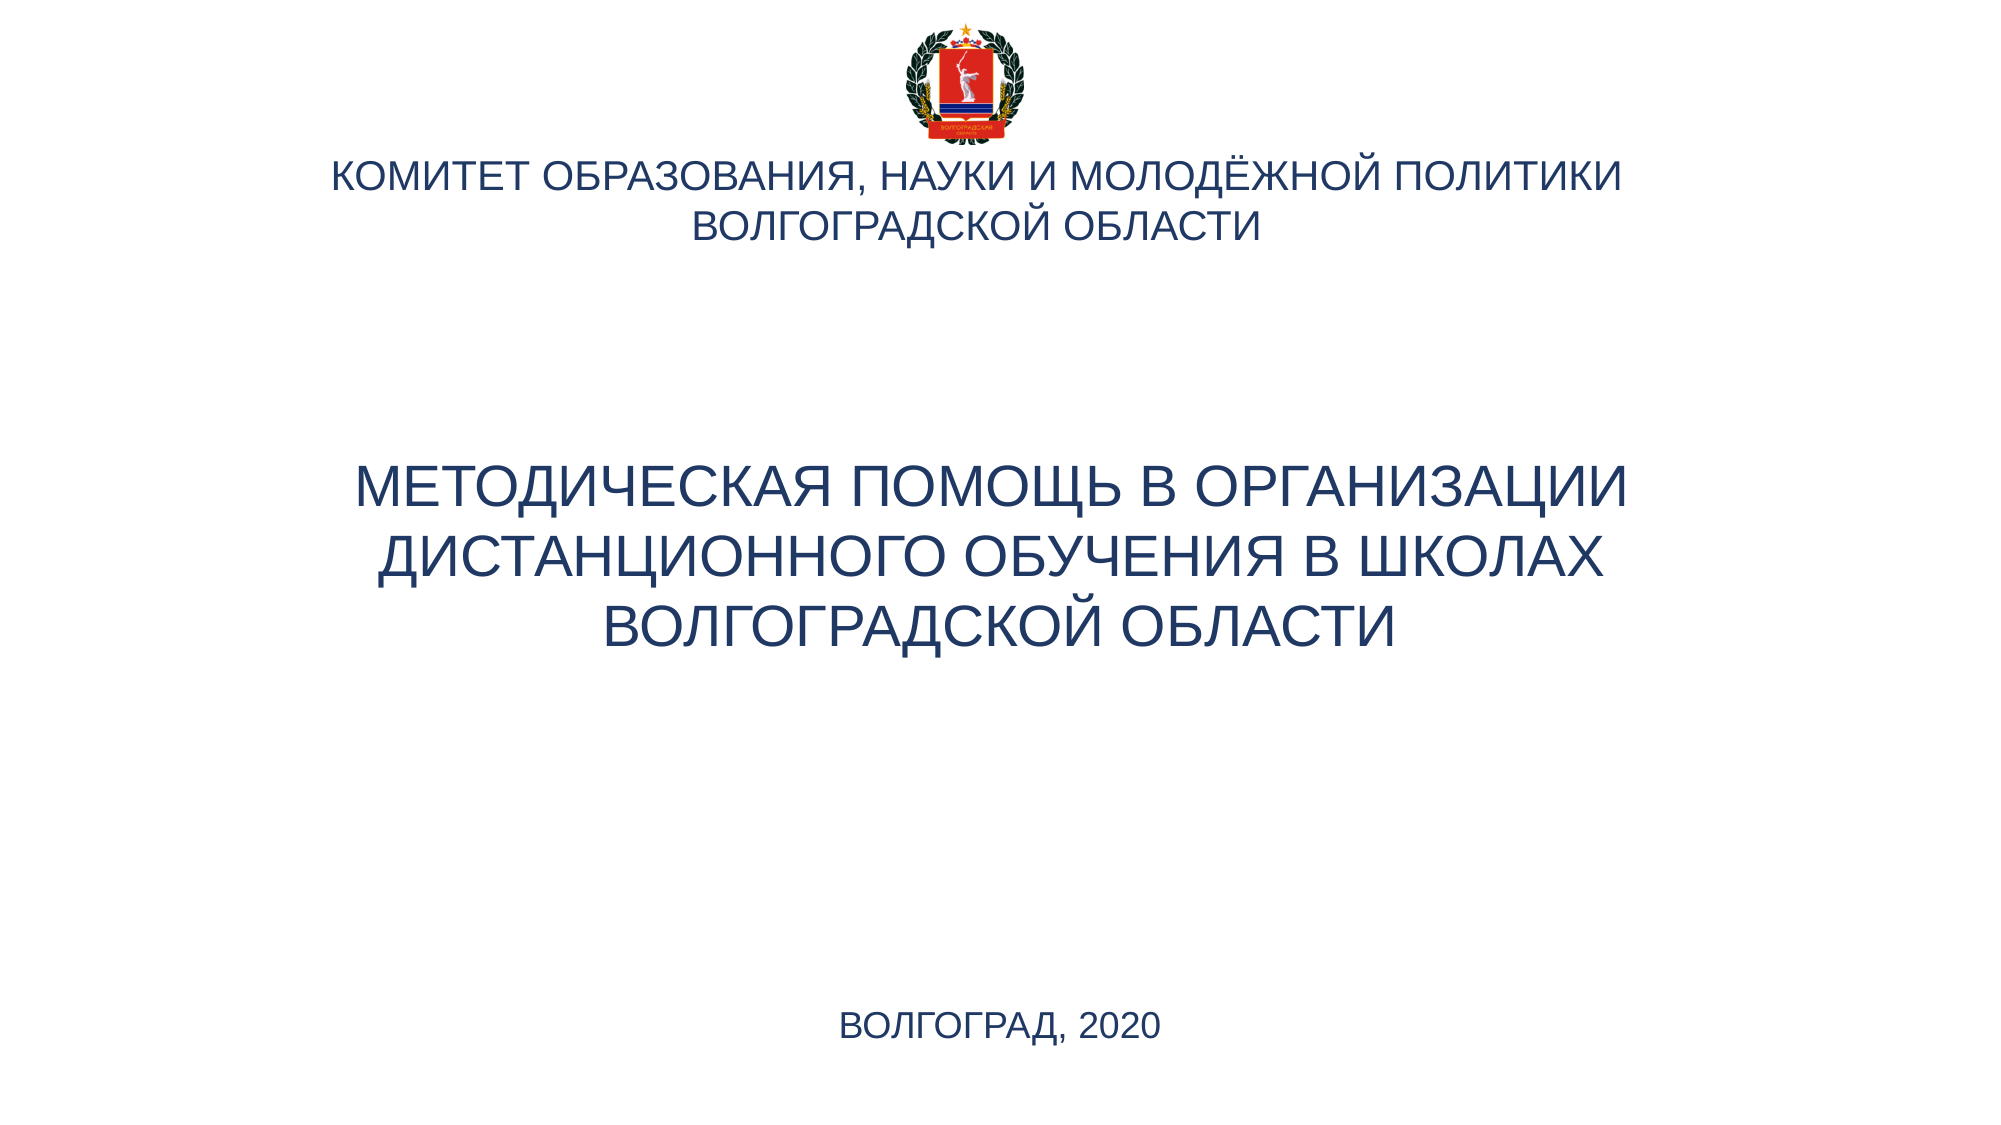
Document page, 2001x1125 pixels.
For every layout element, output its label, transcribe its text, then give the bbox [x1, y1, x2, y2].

text_box КОМИТЕТ ОБРАЗОВАНИЯ, НАУКИ И МОЛОДЁЖНОЙ ПОЛИТИКИ ВОЛГОГРАДСКОЙ ОБЛАСТИ [227, 128, 1727, 270]
text_box ВОЛГОГРАД, 2020 [781, 993, 1219, 1054]
picture [906, 23, 1024, 145]
text_box МЕТОДИЧЕСКАЯ ПОМОЩЬ В ОРГАНИЗАЦИИ ДИСТАНЦИОННОГО ОБУЧЕНИЯ В ШКОЛАХ ВОЛГОГРАДСКОЙ ОБЛАСТИ [0, 418, 2000, 688]
